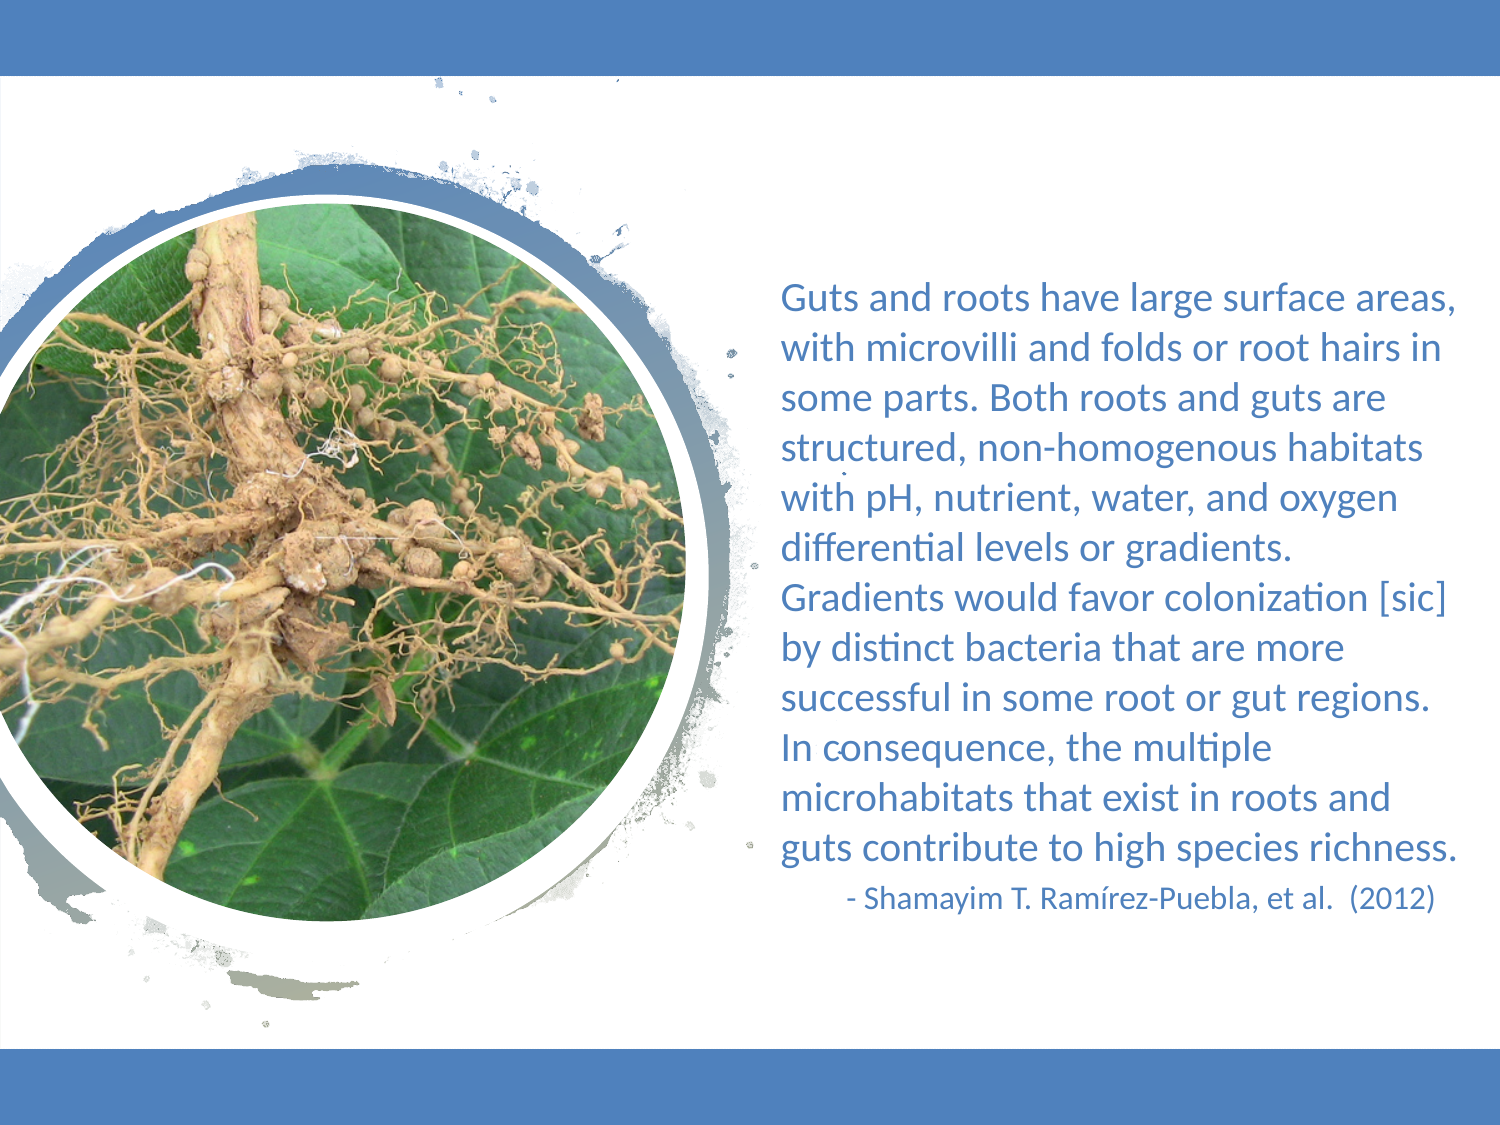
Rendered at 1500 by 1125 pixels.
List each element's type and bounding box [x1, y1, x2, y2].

picture [0, 76, 1500, 1049]
